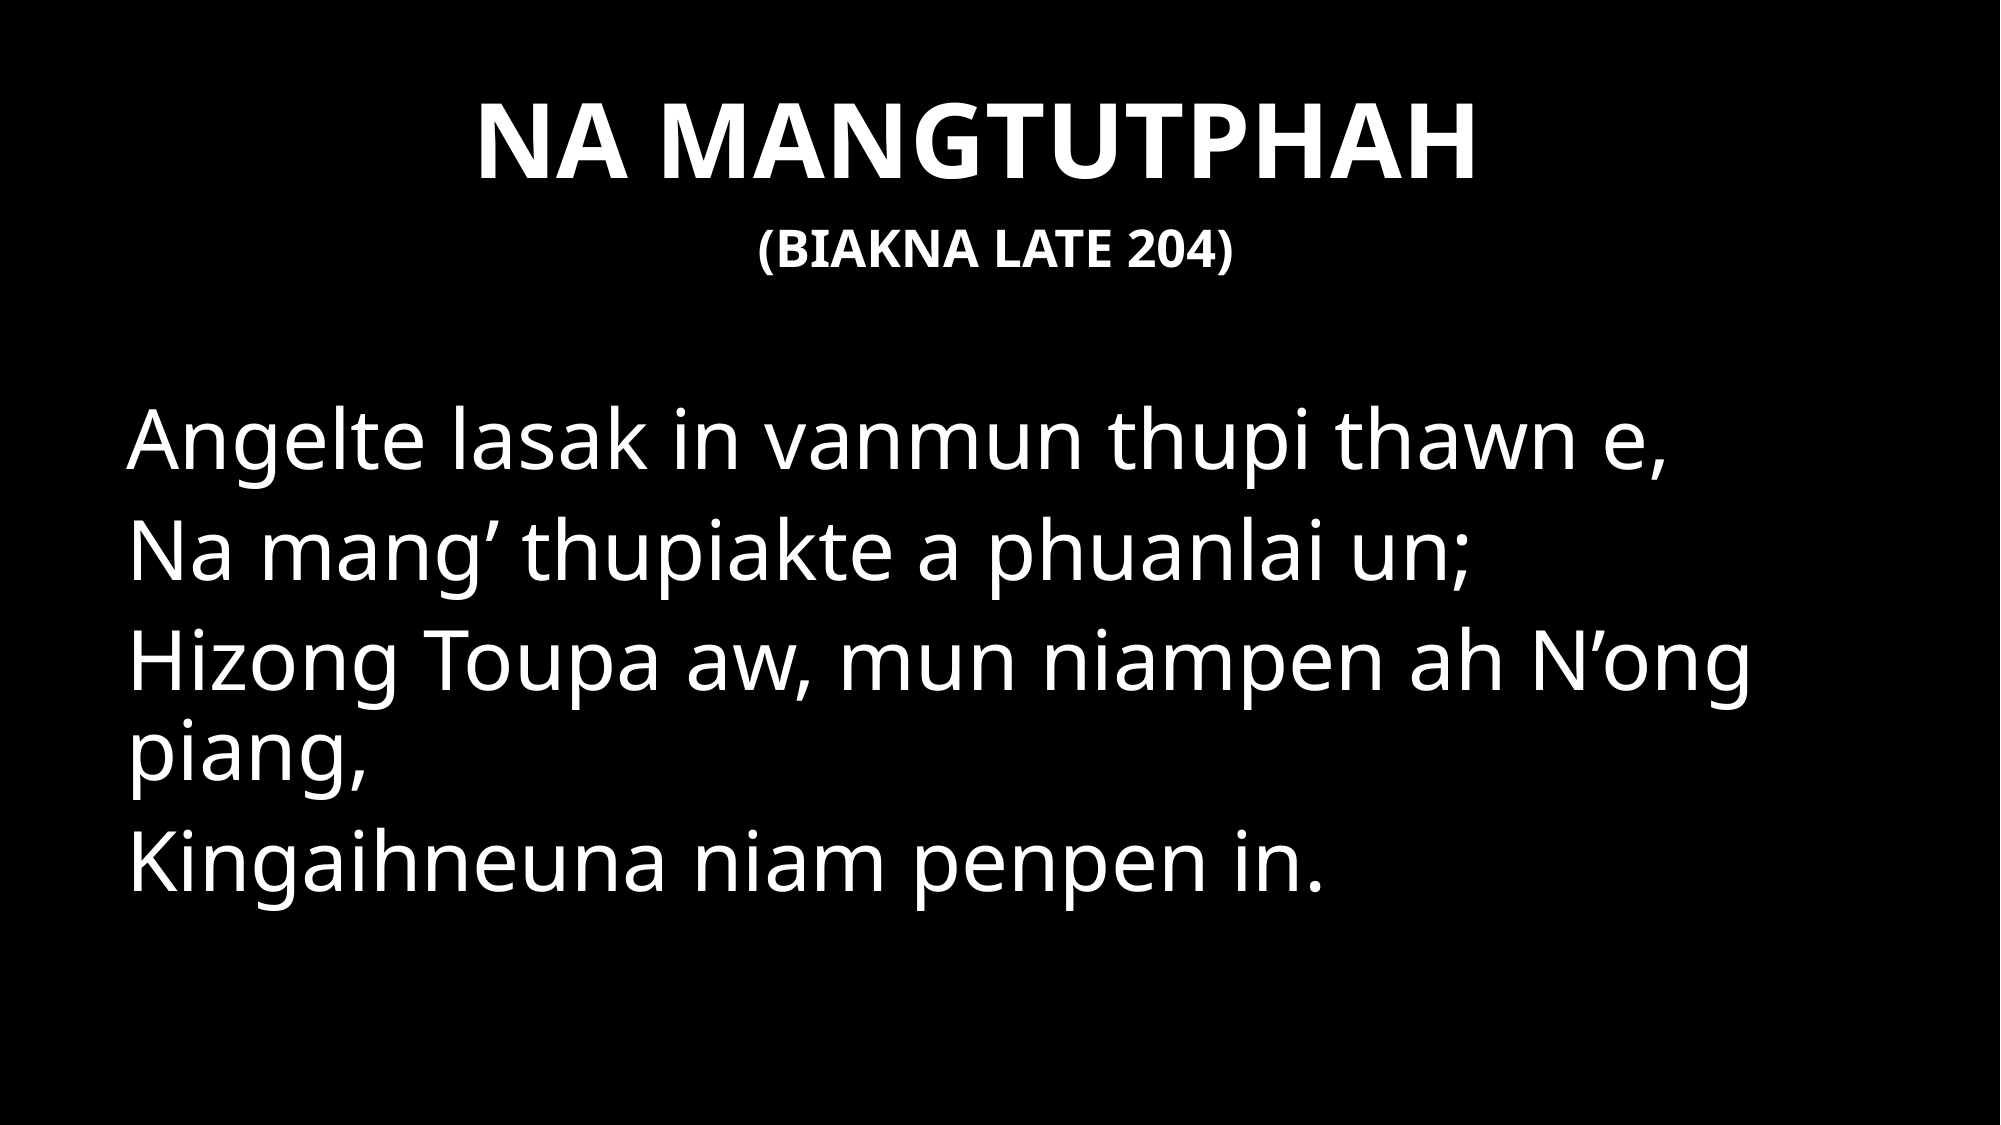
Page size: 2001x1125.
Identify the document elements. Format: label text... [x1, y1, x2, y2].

subtitle Angelte lasak in vanmun thupi thawn e, Na mang’ thupiakte a phuanlai un; Hizong Toupa aw, mun niampen ah N’ong piang, Kingaihneuna niam penpen in. [111, 324, 1925, 983]
text_box NA MANGTUTPHAH [0, 66, 1955, 207]
text_box (BIAKNA LATE 204) [18, 207, 1974, 286]
